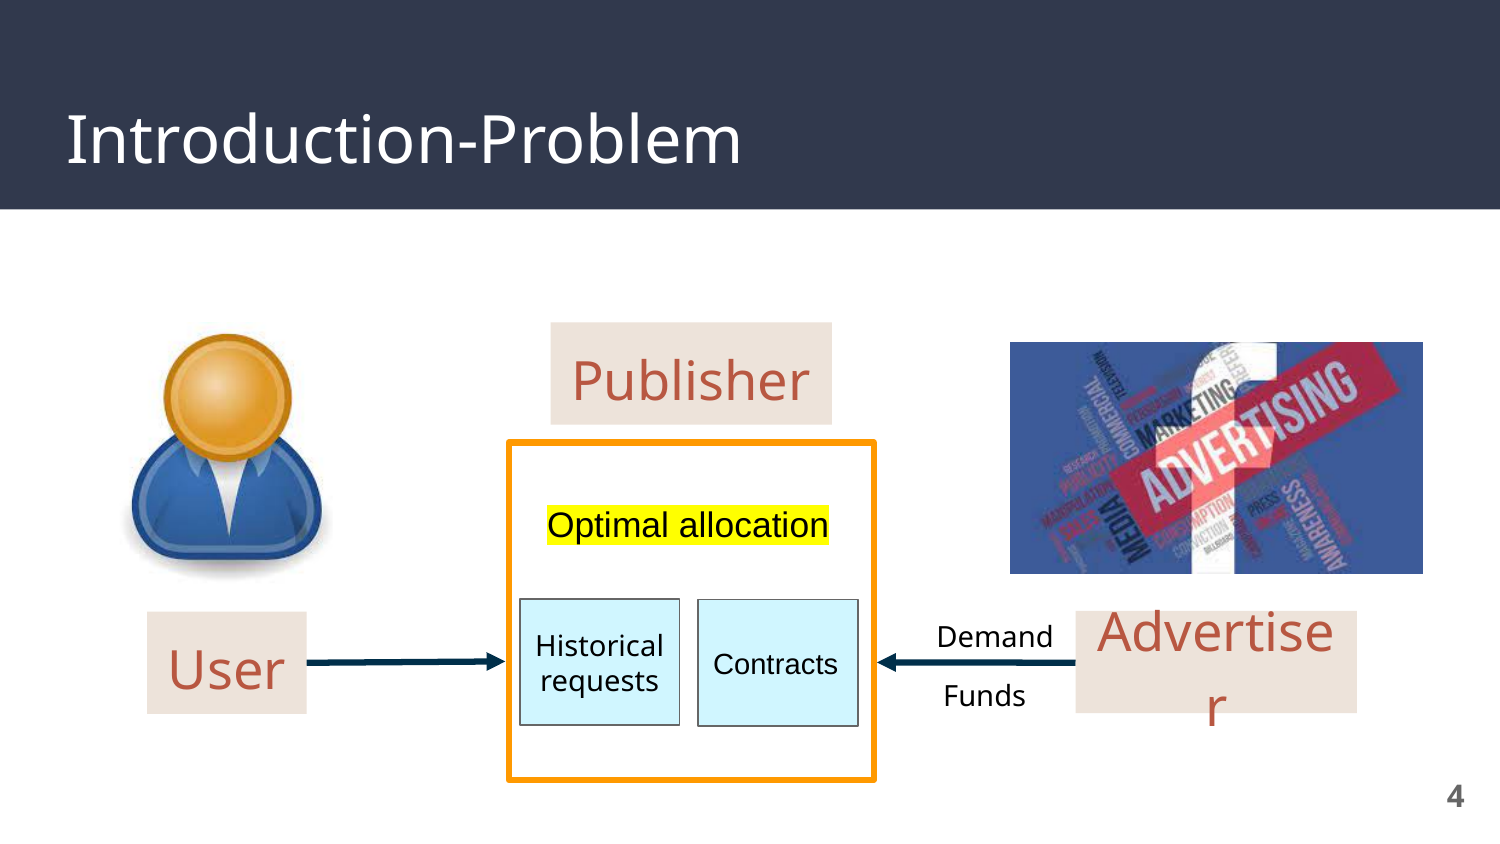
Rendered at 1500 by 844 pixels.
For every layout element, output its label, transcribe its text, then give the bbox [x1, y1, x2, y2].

text_box Contracts [698, 599, 858, 726]
picture [1010, 342, 1423, 574]
slide_number ‹#› [1389, 764, 1480, 830]
picture [91, 322, 363, 594]
text_box Historical requests [519, 598, 680, 726]
list Publisher [550, 322, 832, 425]
text_box Funds [928, 671, 1076, 728]
text_box Demand [921, 603, 1069, 660]
text_box Optimal allocation [532, 486, 851, 560]
list Advertiser [1075, 610, 1357, 714]
text_box Demand [921, 672, 928, 703]
text_box [508, 442, 874, 780]
list User [147, 611, 307, 714]
title Introduction-Problem [51, 82, 1449, 185]
